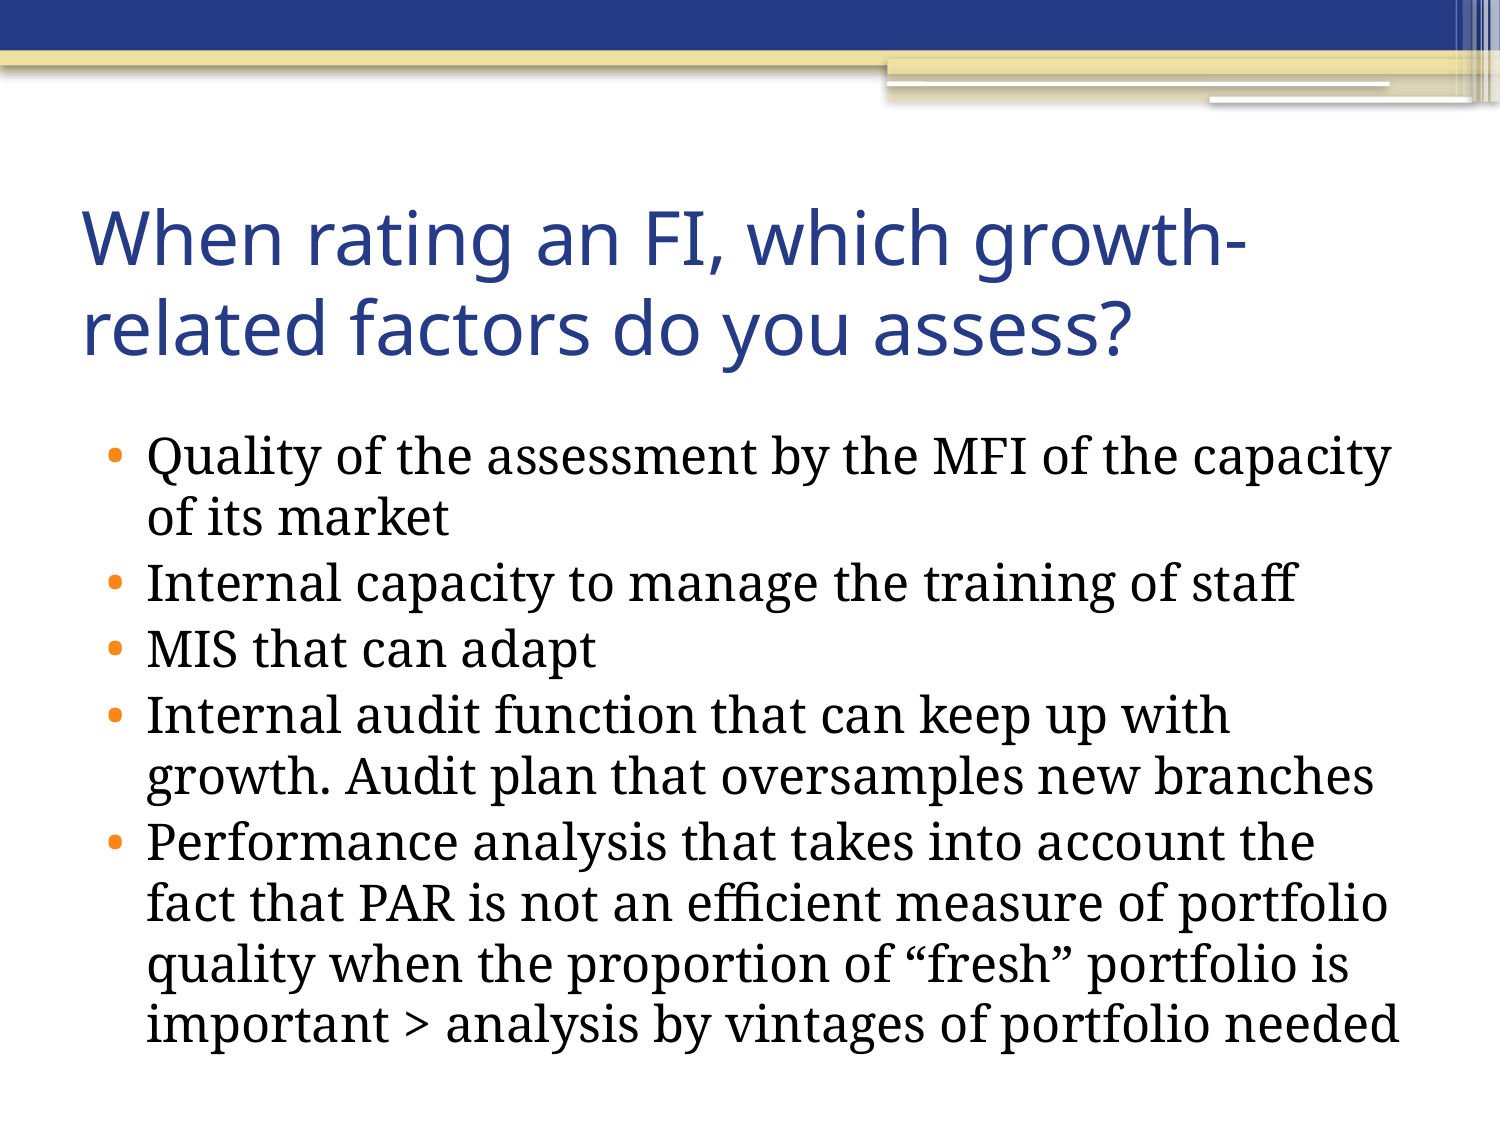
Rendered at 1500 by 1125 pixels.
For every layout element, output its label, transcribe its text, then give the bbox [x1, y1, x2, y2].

title When rating an FI, which growth-related factors do you assess? [66, 193, 1417, 368]
list Quality of the assessment by the MFI of the capacity of its market Internal capacity to manage the training of staff MIS that can adapt Internal audit function that can keep up with growth. Audit plan that oversamples new branches Performance analysis that takes into account the fact that PAR is not an efficient measure of portfolio quality when the proportion of “fresh” portfolio is important > analysis by vintages of portfolio needed [75, 416, 1425, 1079]
